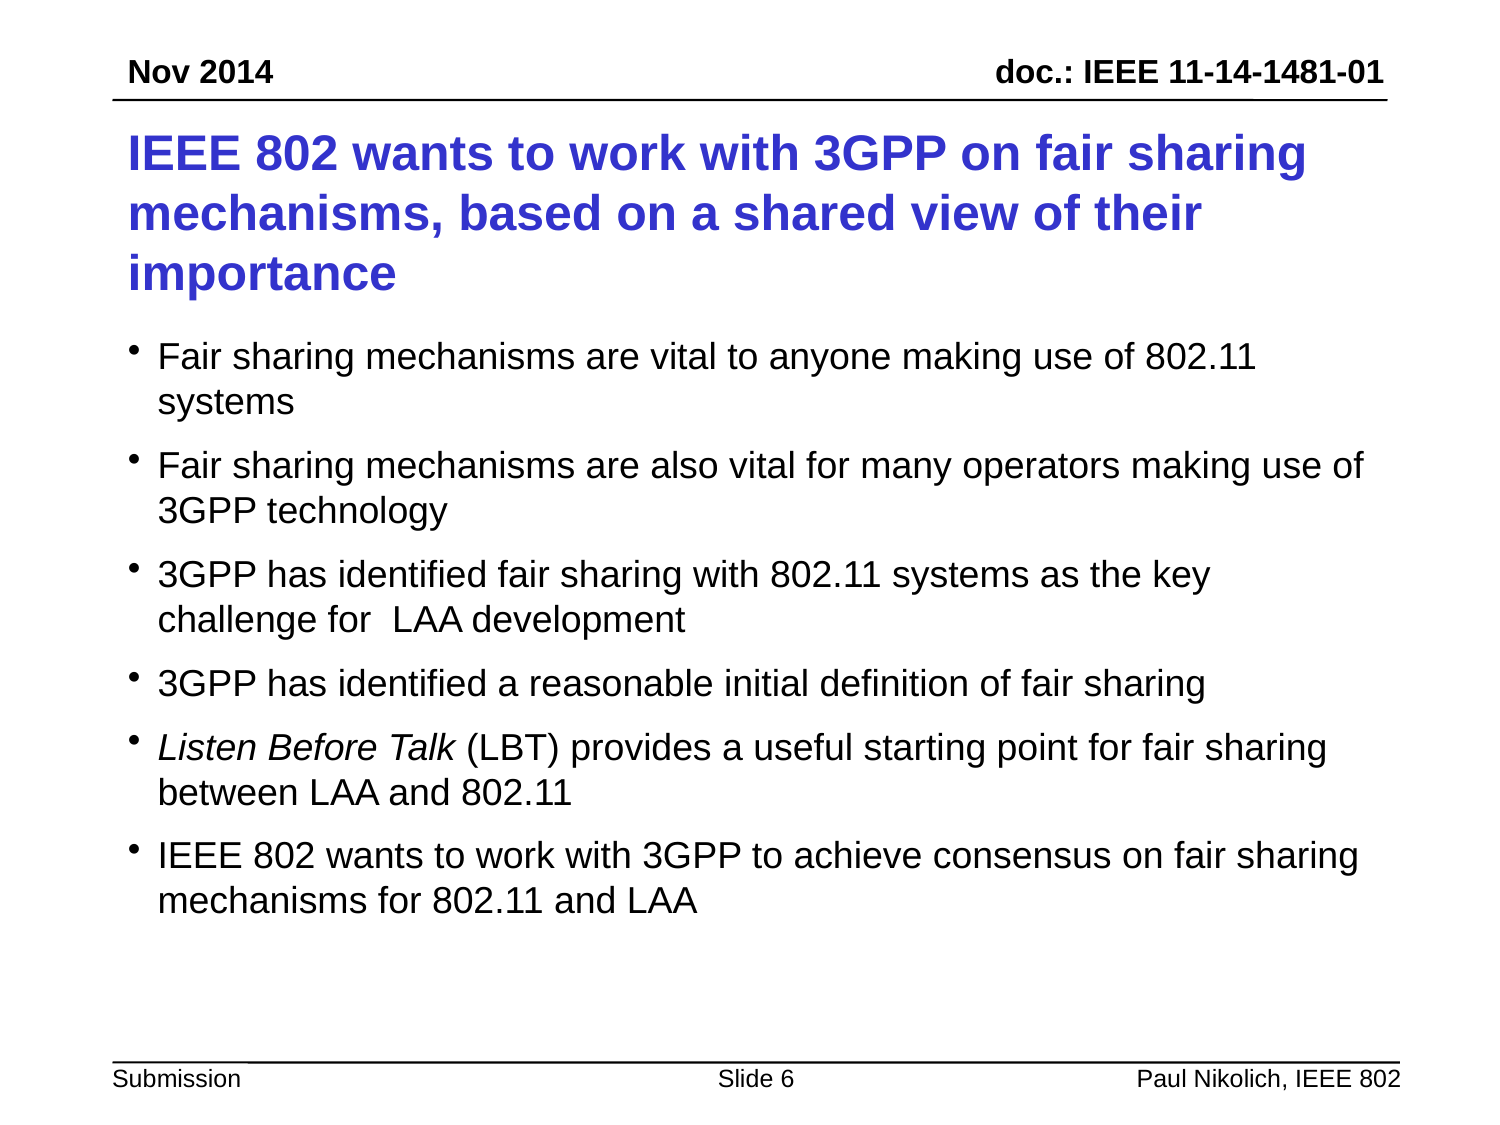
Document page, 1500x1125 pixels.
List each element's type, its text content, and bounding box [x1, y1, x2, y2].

title IEEE 802 wants to work with 3GPP on fair sharing mechanisms, based on a shared view of their importance [112, 112, 1463, 288]
footer Paul Nikolich, IEEE 802 [1135, 1061, 1402, 1093]
list Fair sharing mechanisms are vital to anyone making use of 802.11 systems Fair sharing mechanisms are also vital for many operators making use of 3GPP technology 3GPP has identified fair sharing with 802.11 systems as the key challenge for LAA development 3GPP has identified a reasonable initial definition of fair sharing Listen Before Talk (LBT) provides a useful starting point for fair sharing between LAA and 802.11 IEEE 802 wants to work with 3GPP to achieve consensus on fair sharing mechanisms for 802.11 and LAA [112, 324, 1388, 1000]
slide_number Slide 6 [709, 1061, 803, 1093]
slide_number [112, 40, 463, 101]
